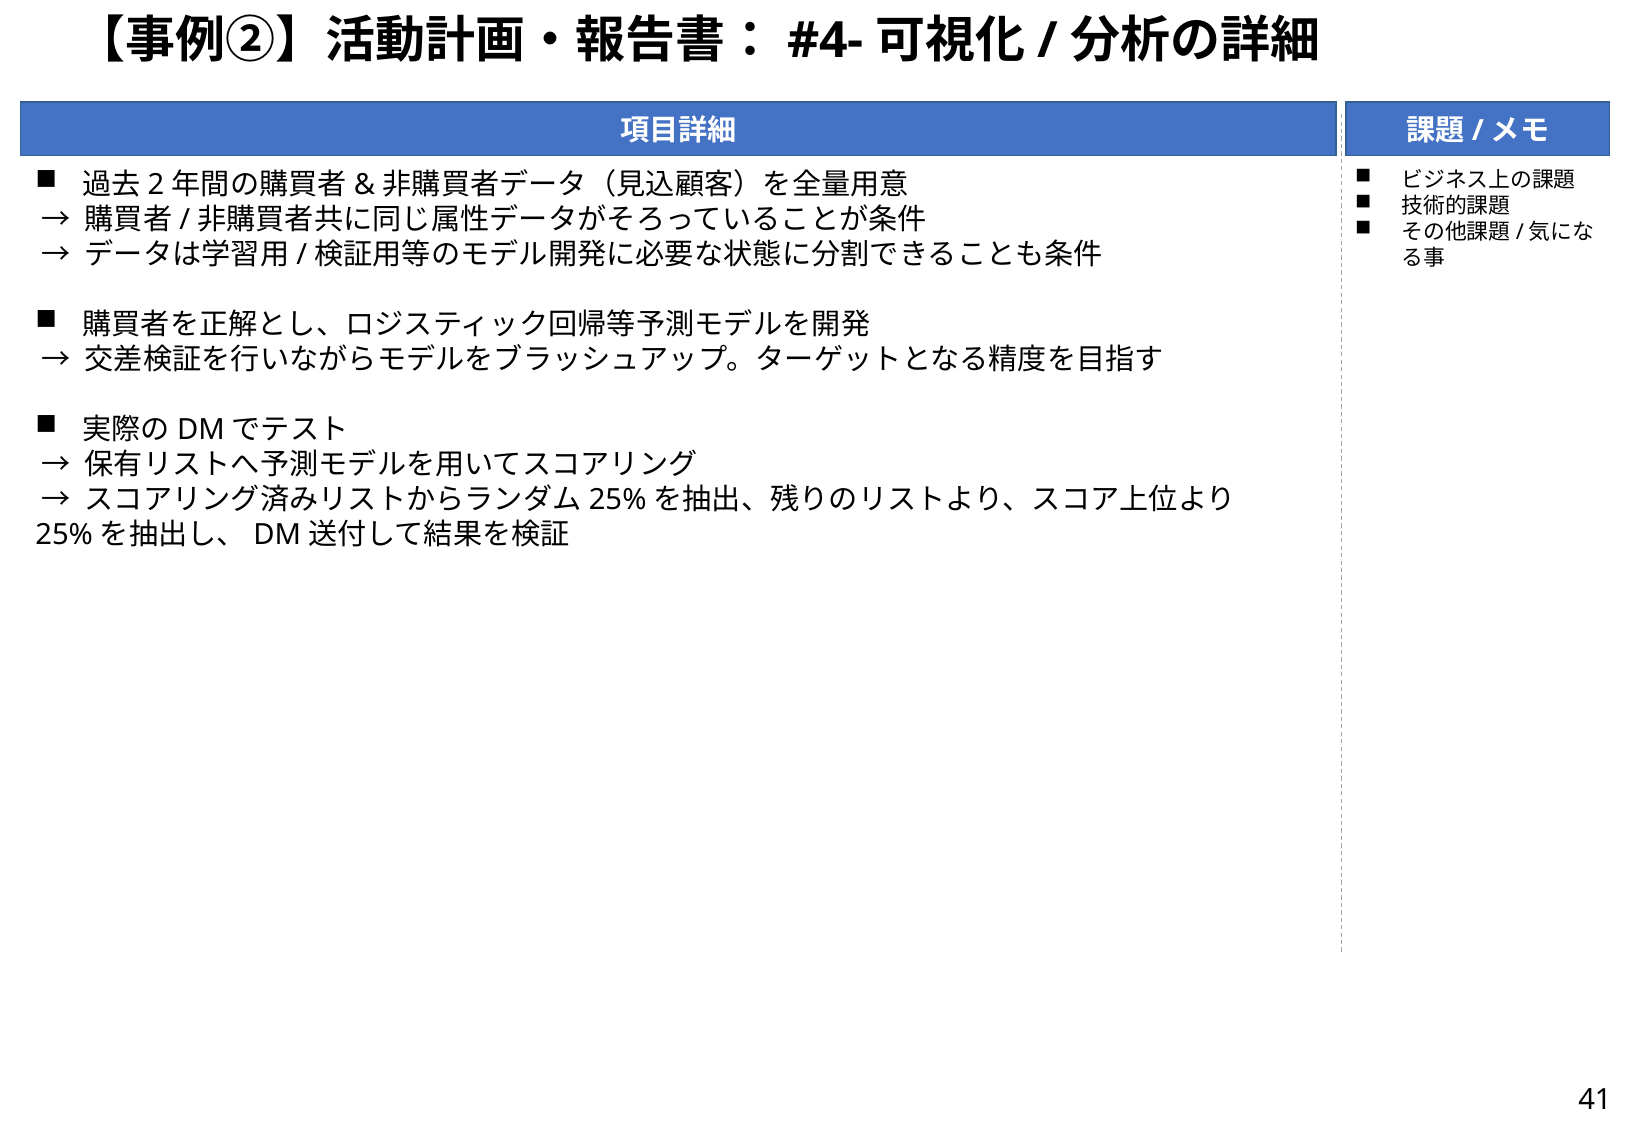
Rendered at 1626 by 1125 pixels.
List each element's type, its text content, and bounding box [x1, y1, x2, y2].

text_box ビジネス上の課題 技術的課題 その他課題/気になる事 [1346, 157, 1616, 304]
text_box 課題/メモ [1345, 101, 1610, 156]
slide_number 40 [1247, 1070, 1625, 1125]
title 【事例②】活動計画・報告書：#4-可視化/分析の詳細 [10, 0, 1616, 76]
text_box 項目詳細 [20, 101, 1337, 156]
text_box 過去2年間の購買者&非購買者データ（見込顧客）を全量用意 → 購買者/非購買者共に同じ属性データがそろっていることが条件 → データは学習用/検証用等のモデル開発に必要な状態に分割できることも条件 購買者を正解とし、ロジスティック回帰等予測モデルを開発 → 交差検証を行いながらモデルをブラッシュアップ。ターゲットとなる精度を目指す 実際のDMでテスト → 保有リストへ予測モデルを用いてスコアリング → スコアリング済みリストからランダム25%を抽出、残りのリストより、スコア上位より25%を抽出し、DM送付して結果を検証 [20, 157, 1263, 698]
